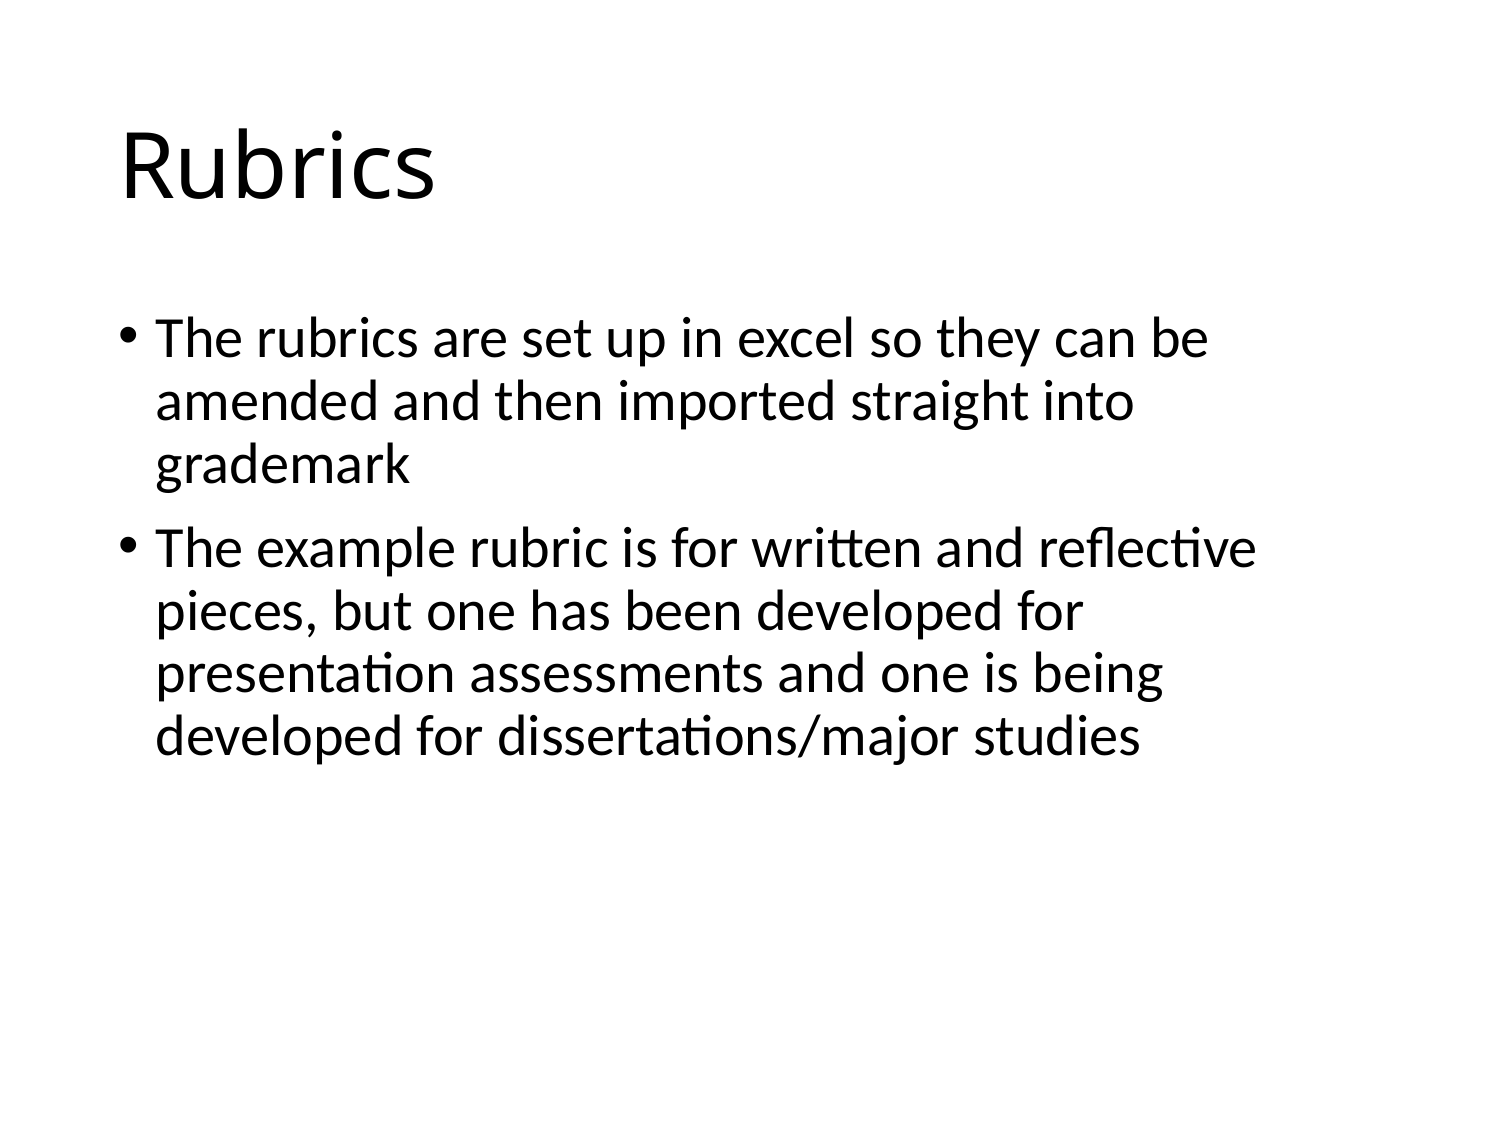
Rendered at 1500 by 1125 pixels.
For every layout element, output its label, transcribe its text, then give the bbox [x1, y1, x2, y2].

list The rubrics are set up in excel so they can be amended and then imported straight into grademark The example rubric is for written and reflective pieces, but one has been developed for presentation assessments and one is being developed for dissertations/major studies [103, 299, 1397, 1014]
title Rubrics [103, 59, 1397, 278]
